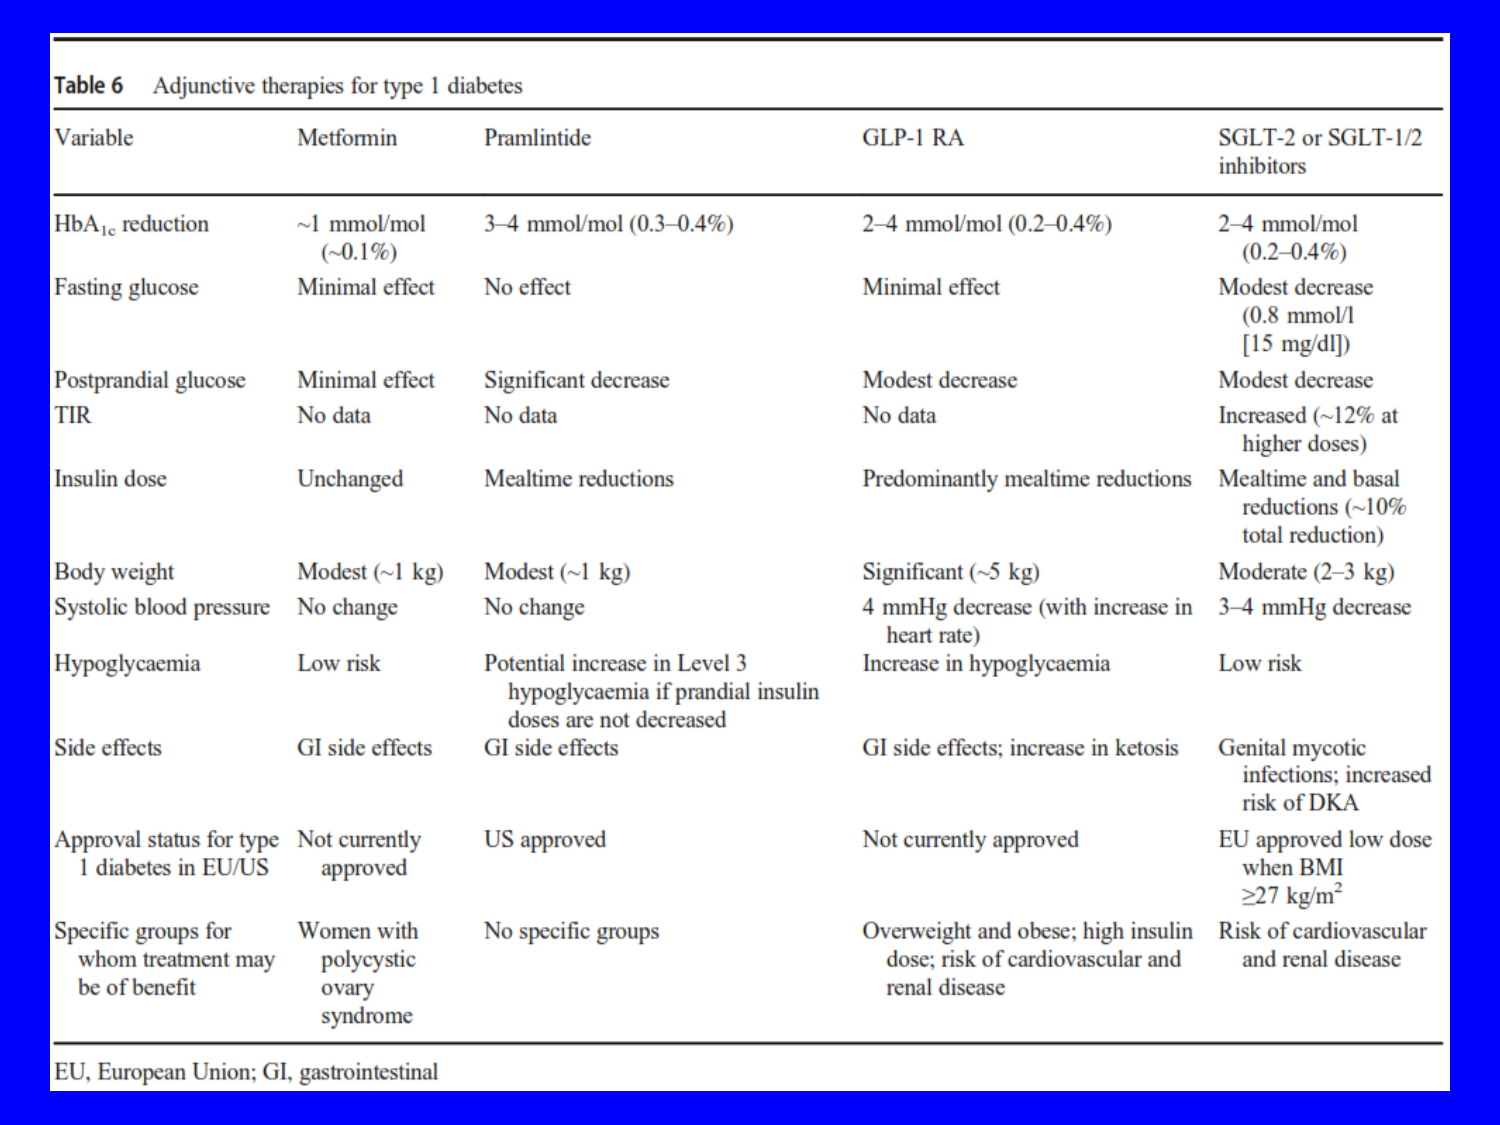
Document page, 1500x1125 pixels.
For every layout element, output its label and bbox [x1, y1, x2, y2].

picture [49, 33, 1451, 1092]
